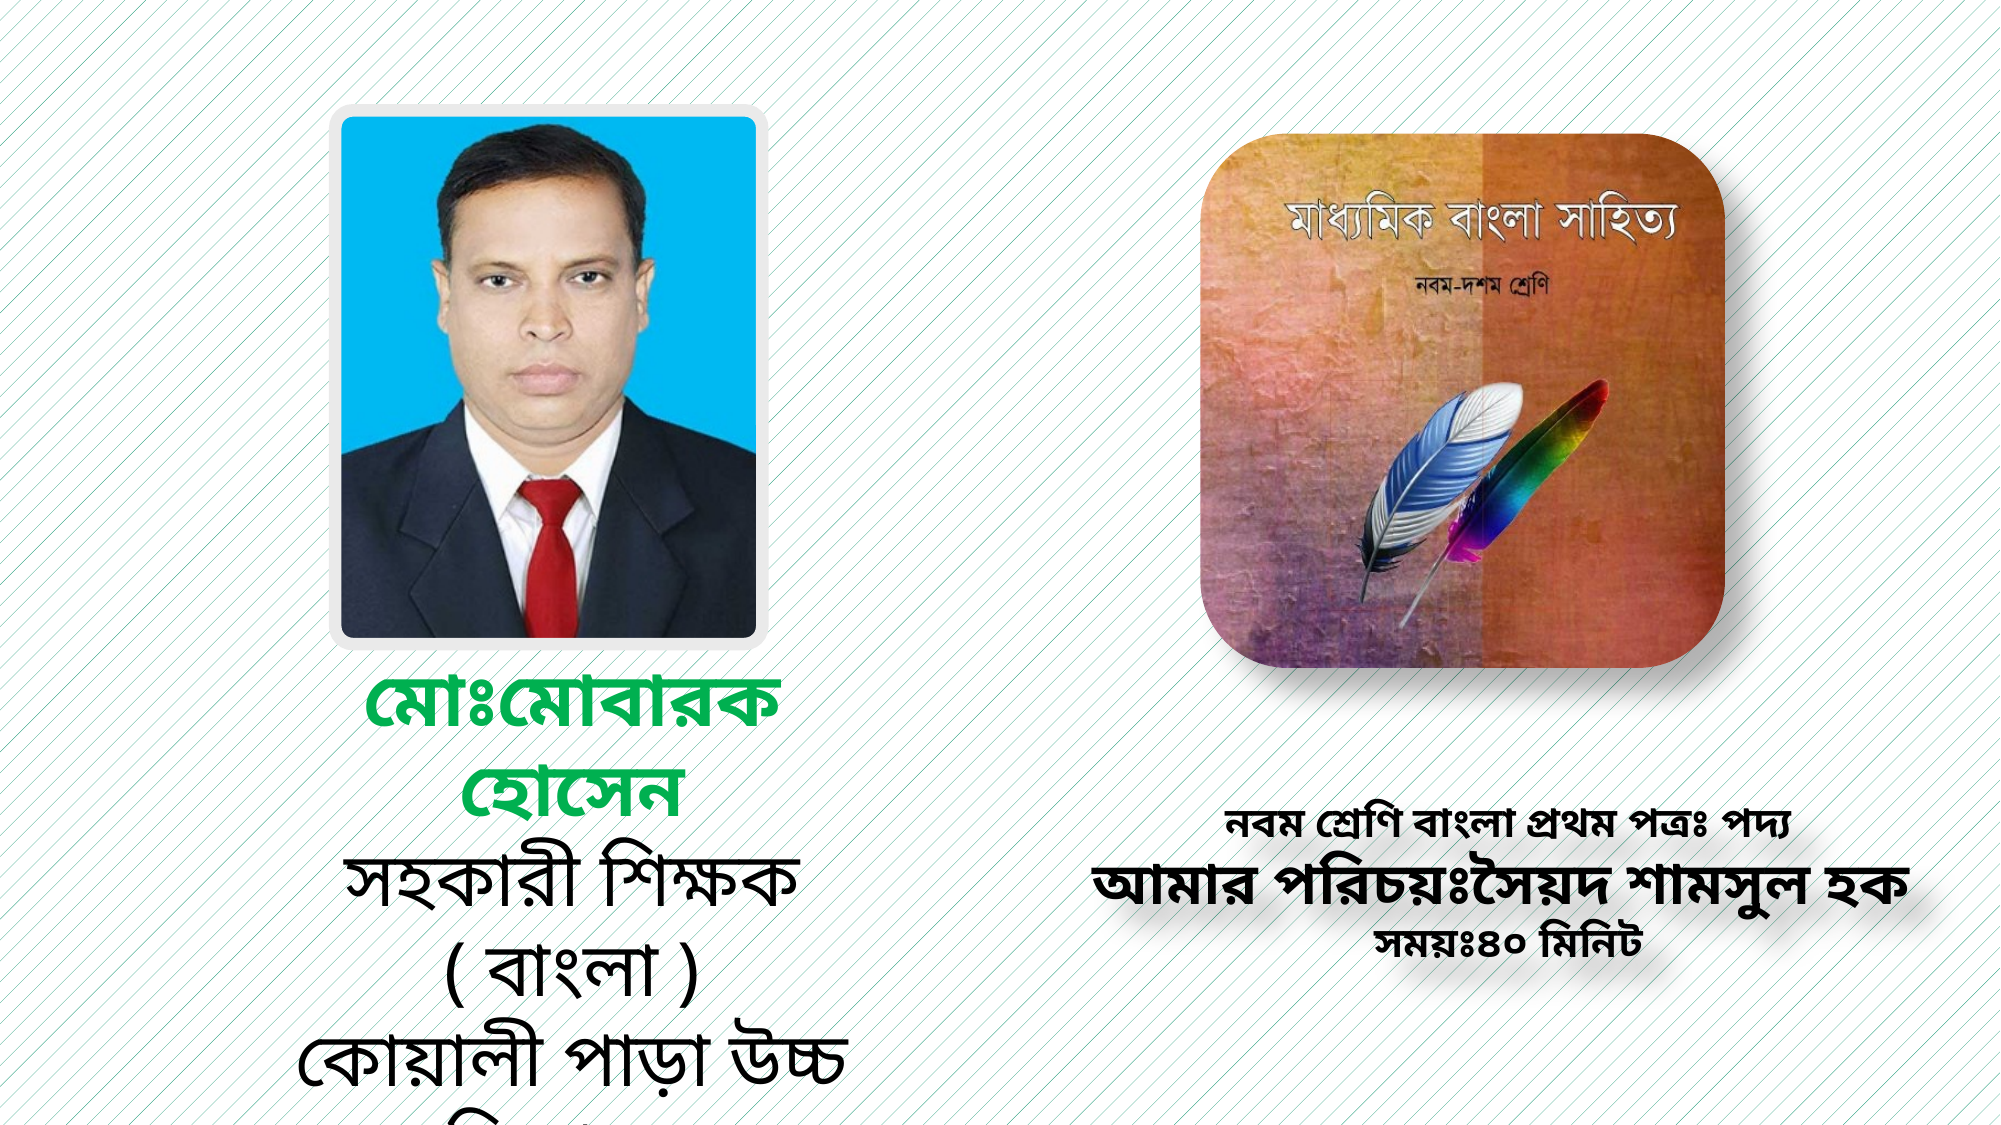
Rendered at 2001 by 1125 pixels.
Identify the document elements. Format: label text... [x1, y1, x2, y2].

text_box মোঃমোবারক হোসেন সহকারী শিক্ষক ( বাংলা ) কোয়ালী পাড়া উচ্চ বিদ্যালয় বাগমারা -রাজশাহী মোবা: 01712928312 [240, 644, 904, 1125]
text_box নবম শ্রেণি বাংলা প্রথম পত্রঃ পদ্য আমার পরিচয়ঃসৈয়দ শামসুল হক সময়ঃ৪০ মিনিট [1076, 709, 1941, 1053]
picture [335, 110, 763, 645]
text_box [1199, 132, 1727, 670]
